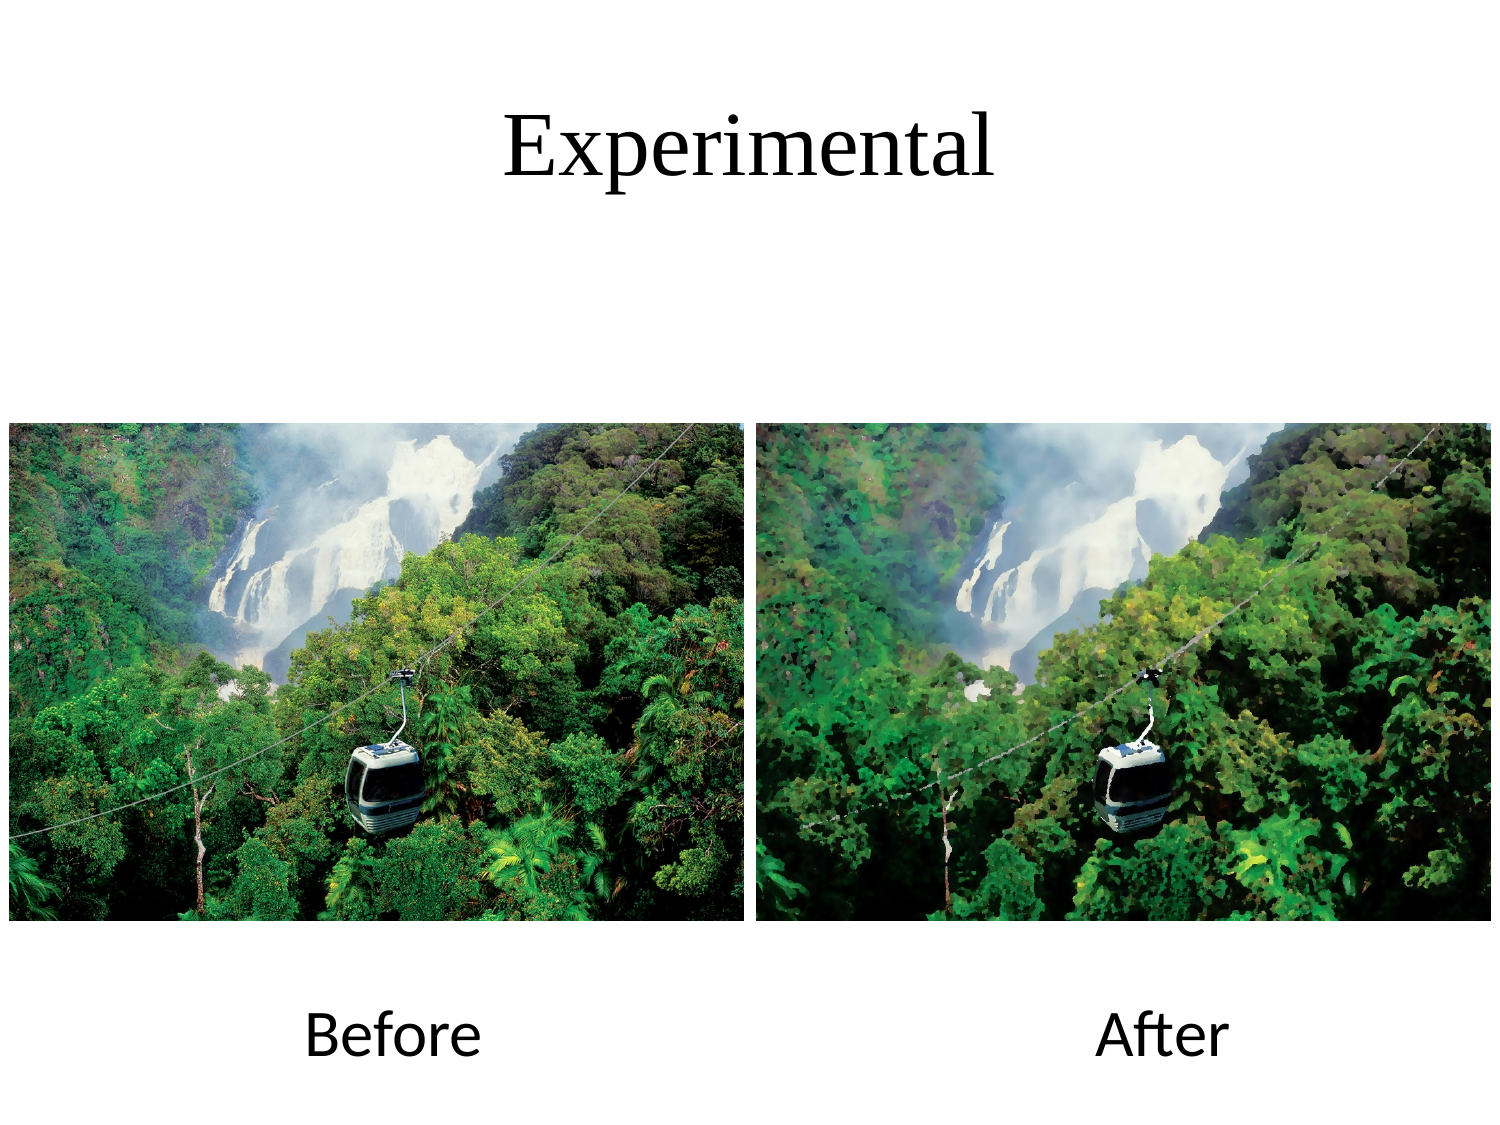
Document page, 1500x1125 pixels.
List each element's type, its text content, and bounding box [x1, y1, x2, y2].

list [9, 423, 744, 921]
title Experimental [75, 45, 1425, 233]
picture [756, 423, 1491, 921]
text_box After [1080, 982, 1498, 1078]
text_box Before [289, 982, 660, 1078]
